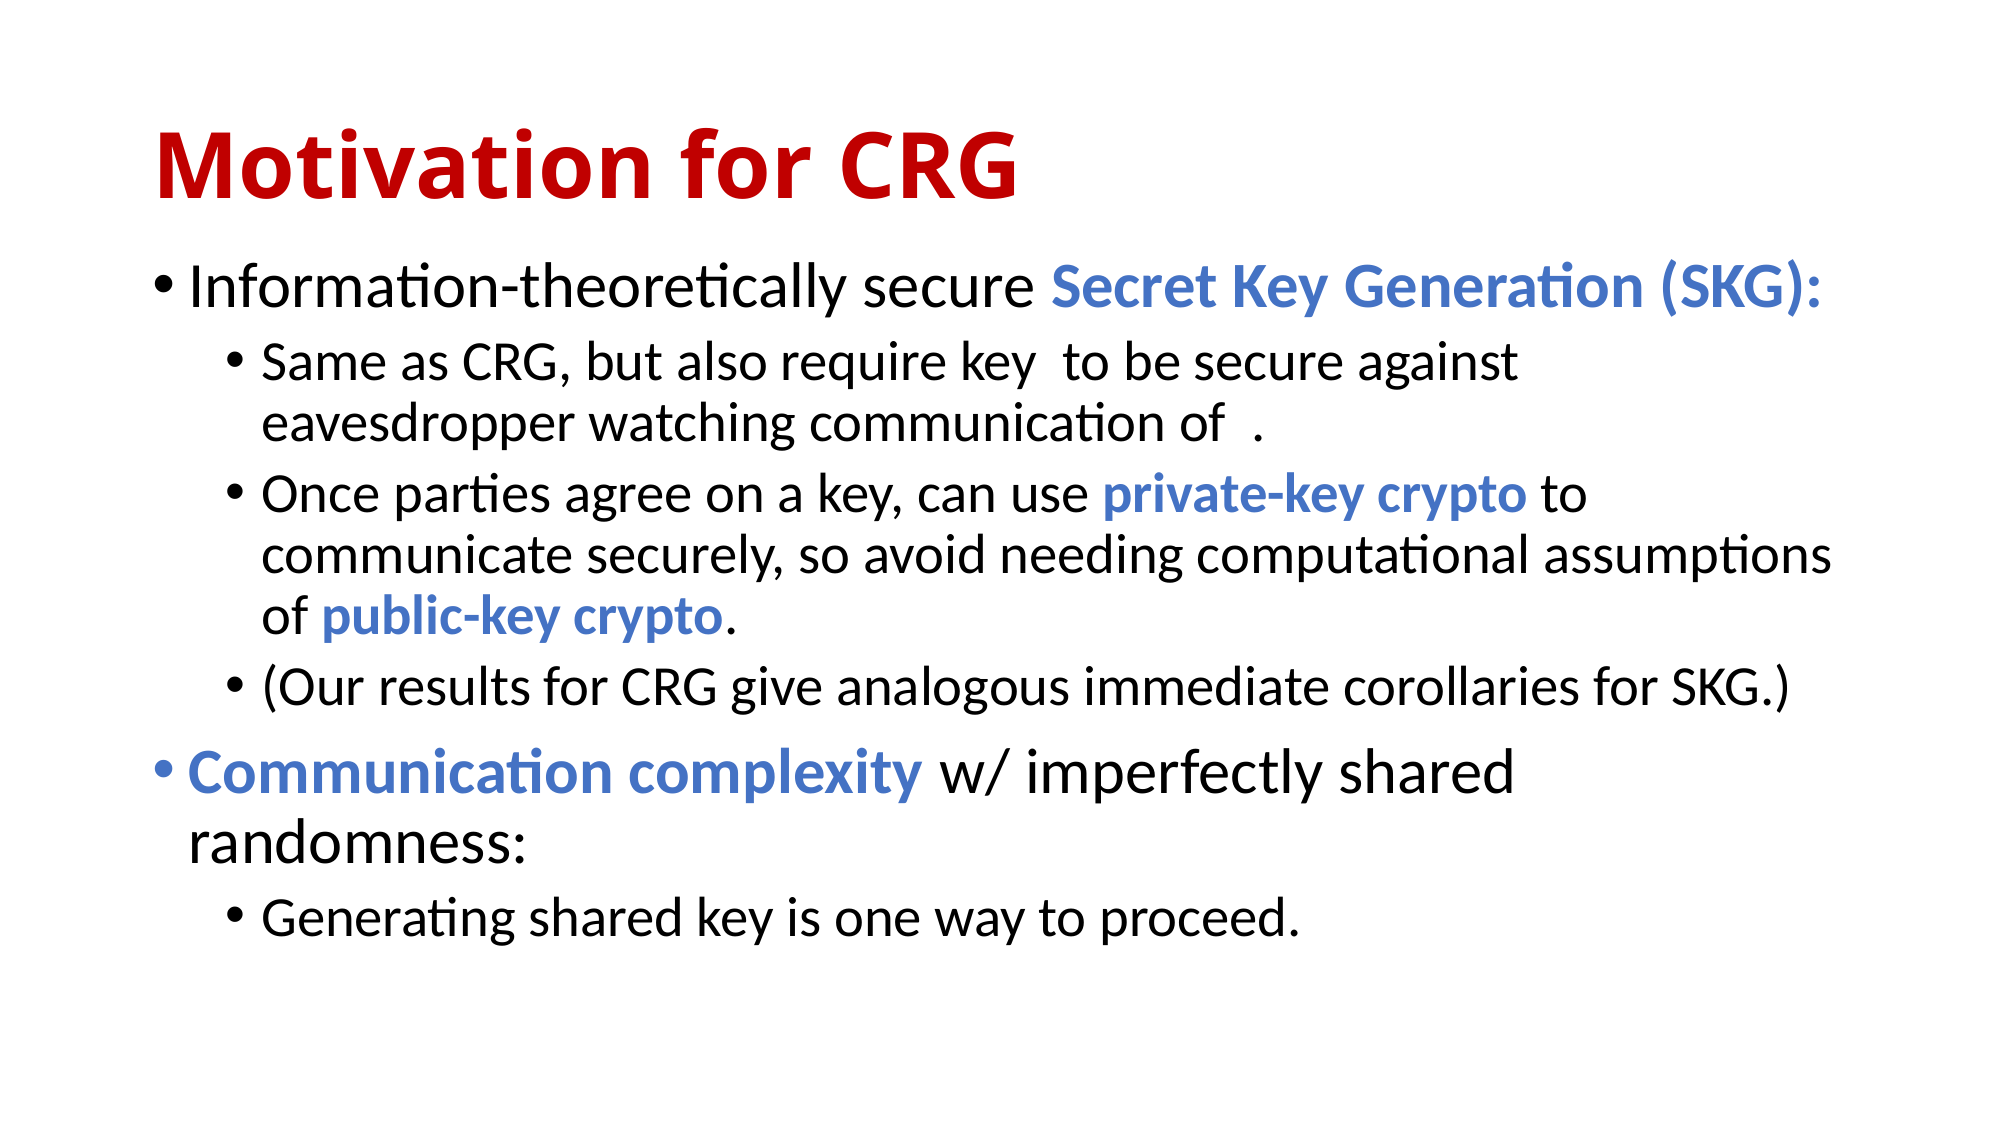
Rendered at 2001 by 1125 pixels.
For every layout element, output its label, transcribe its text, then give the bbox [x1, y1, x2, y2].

title Motivation for CRG [137, 59, 1863, 278]
